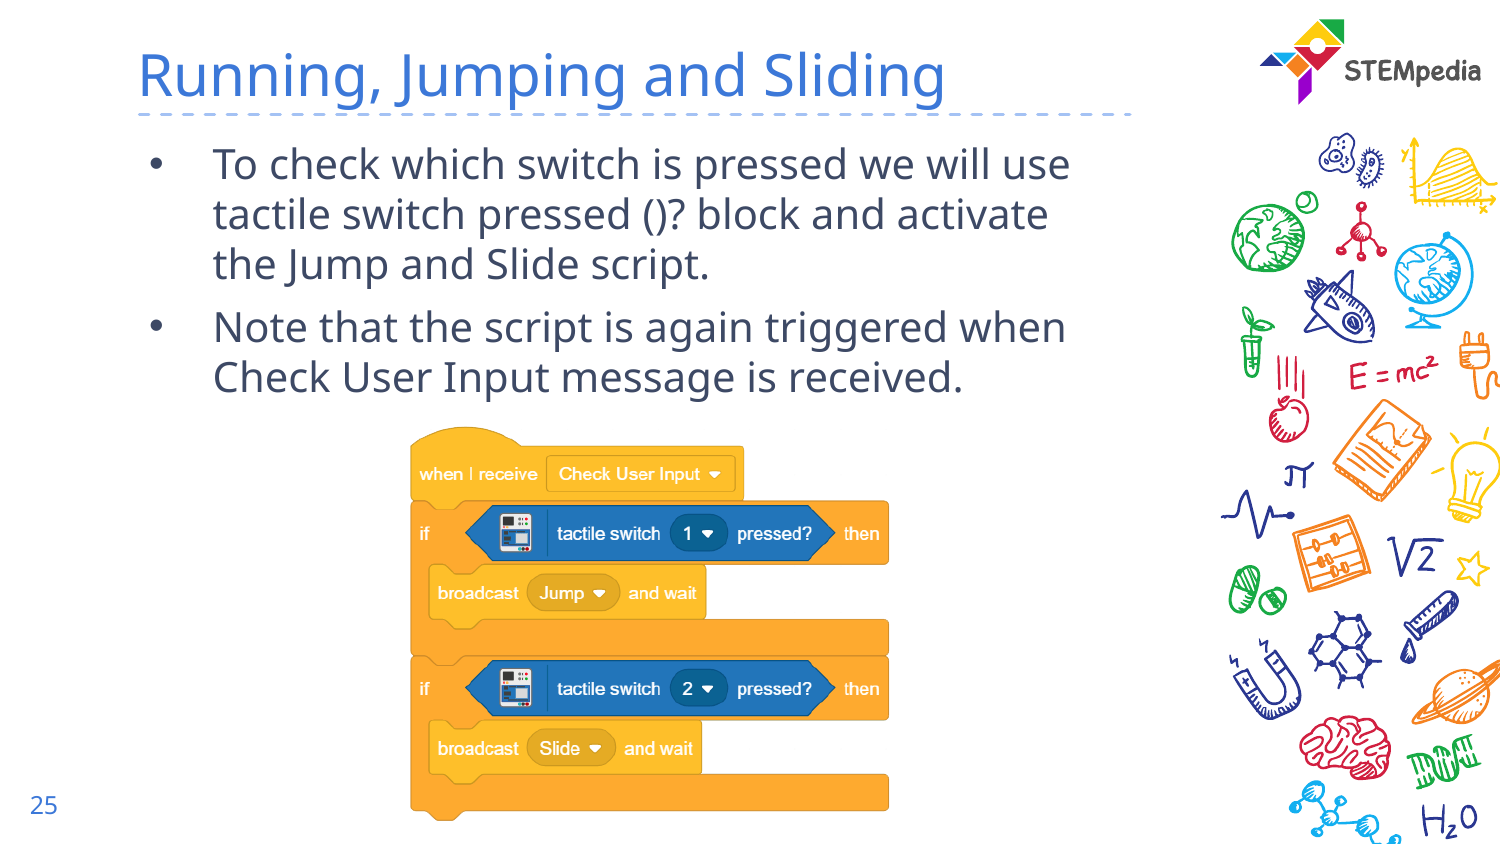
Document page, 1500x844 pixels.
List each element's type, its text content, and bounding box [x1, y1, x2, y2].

list To check which switch is pressed we will use tactile switch pressed ()? block and activate the Jump and Slide script. Note that the script is again triggered when Check User Input message is received. [122, 122, 1130, 792]
slide_number 25 [14, 774, 105, 840]
title Running, Jumping and Sliding [122, 0, 1130, 122]
picture [401, 421, 898, 827]
